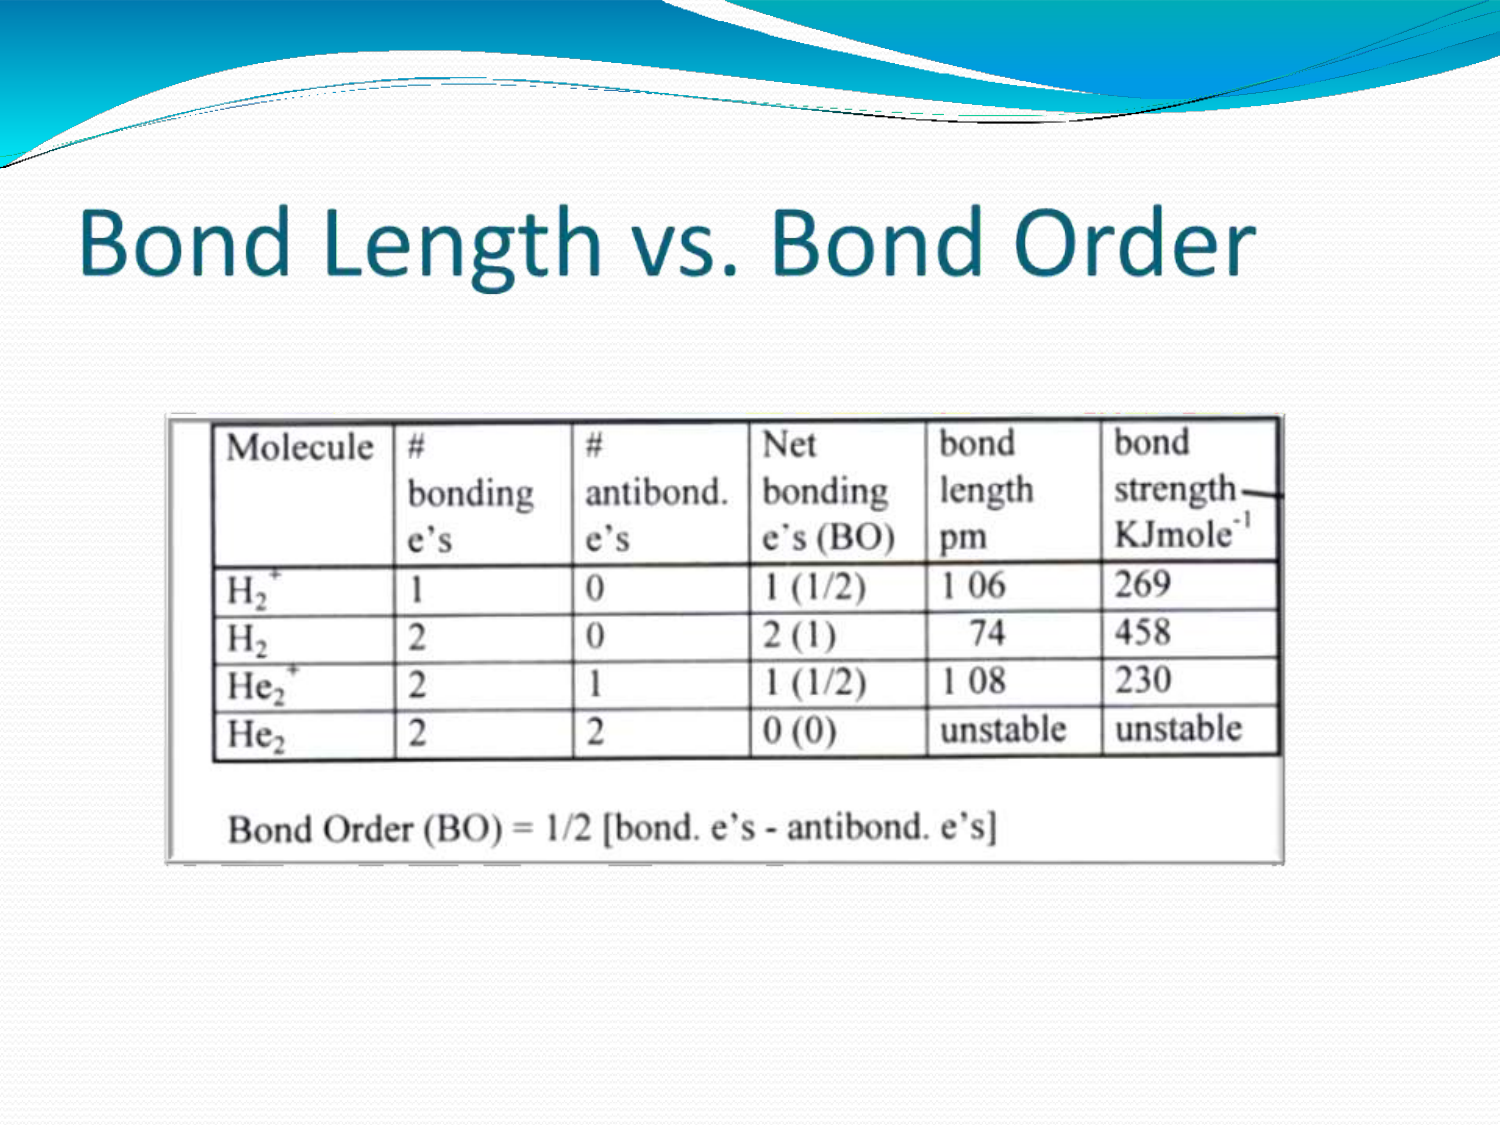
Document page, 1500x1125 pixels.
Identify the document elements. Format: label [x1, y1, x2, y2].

text_box [0, 0, 1500, 1125]
